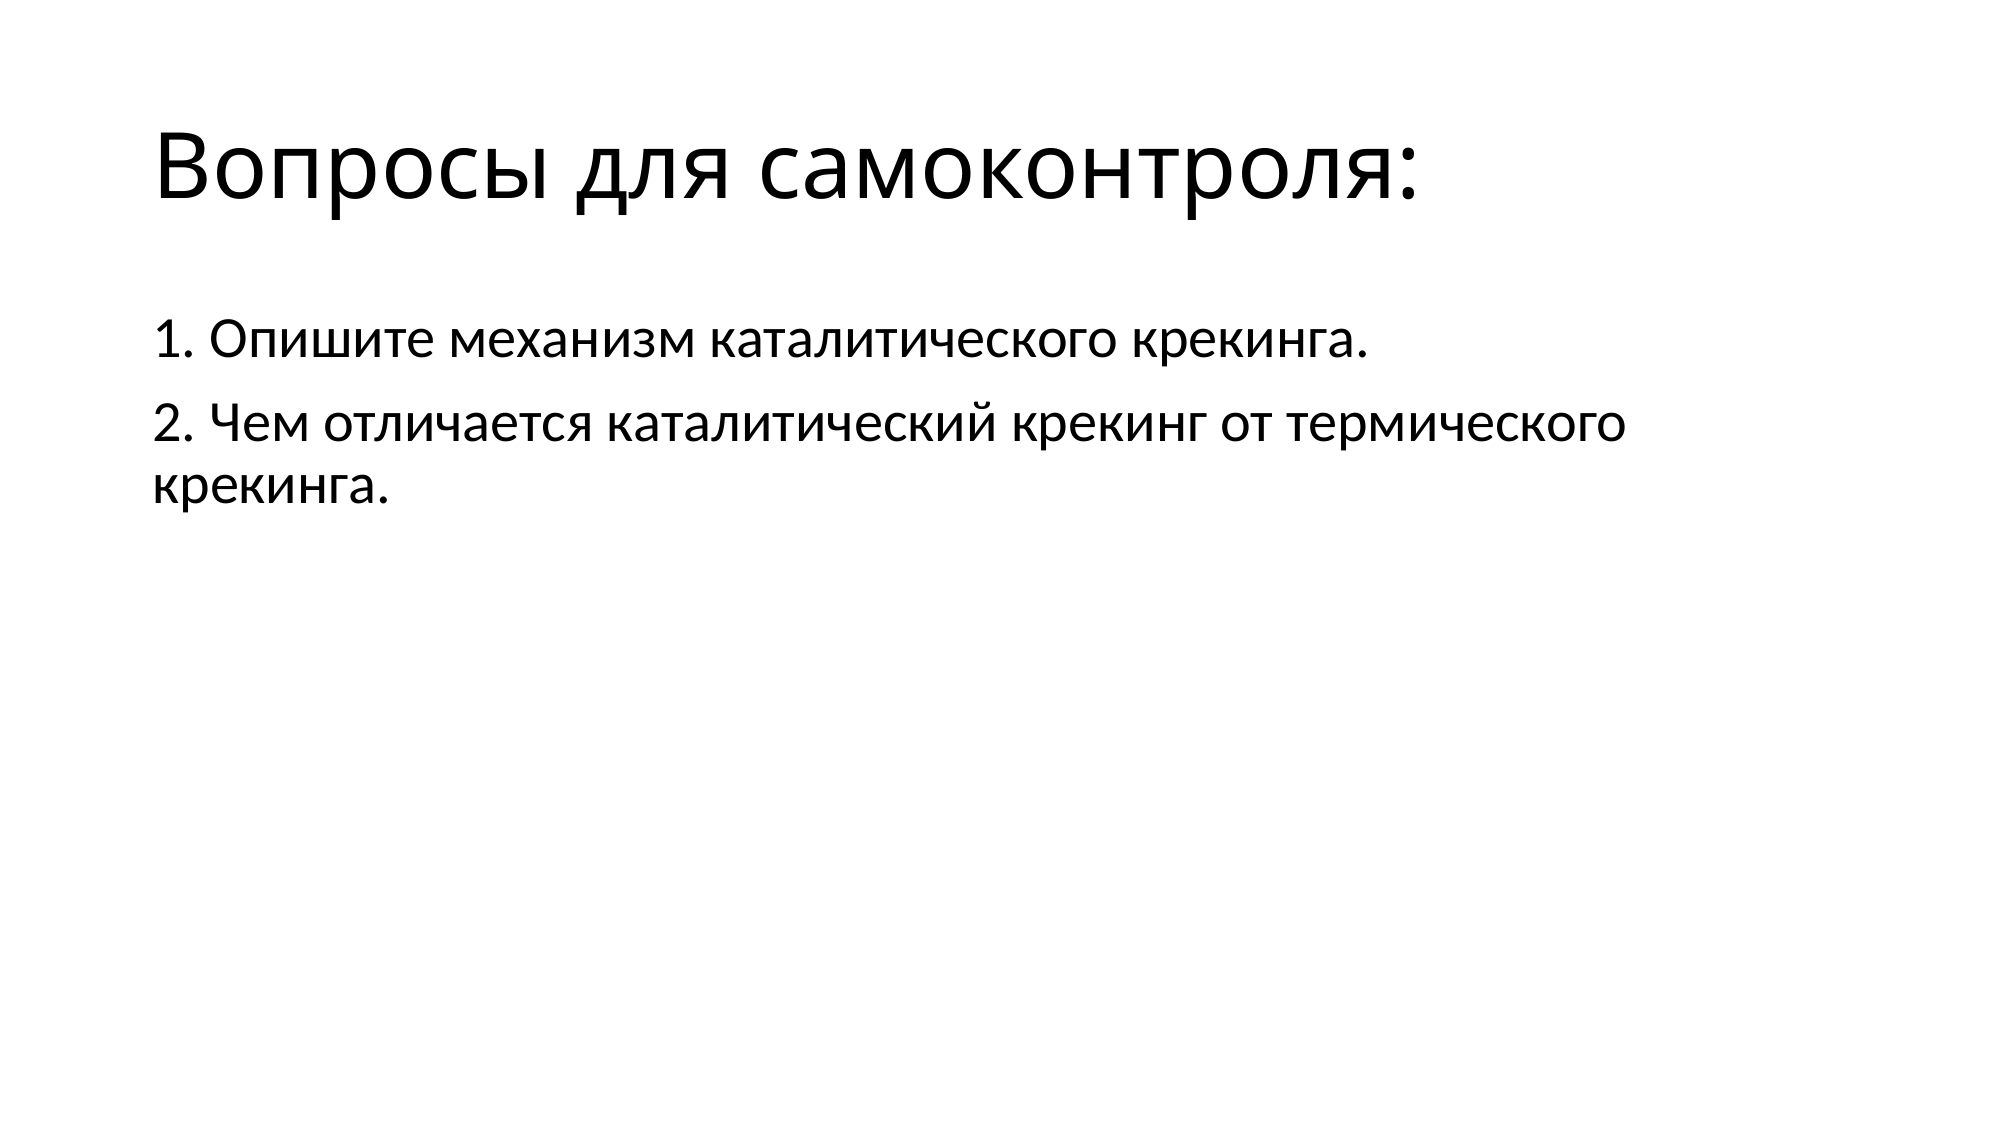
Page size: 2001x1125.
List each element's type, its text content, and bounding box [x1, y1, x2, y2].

title Вопросы для самоконтроля: [137, 59, 1863, 278]
list 1. Опишите механизм каталитического крекинга. 2. Чем отличается каталитический крекинг от термического крекинга. [137, 299, 1863, 1014]
